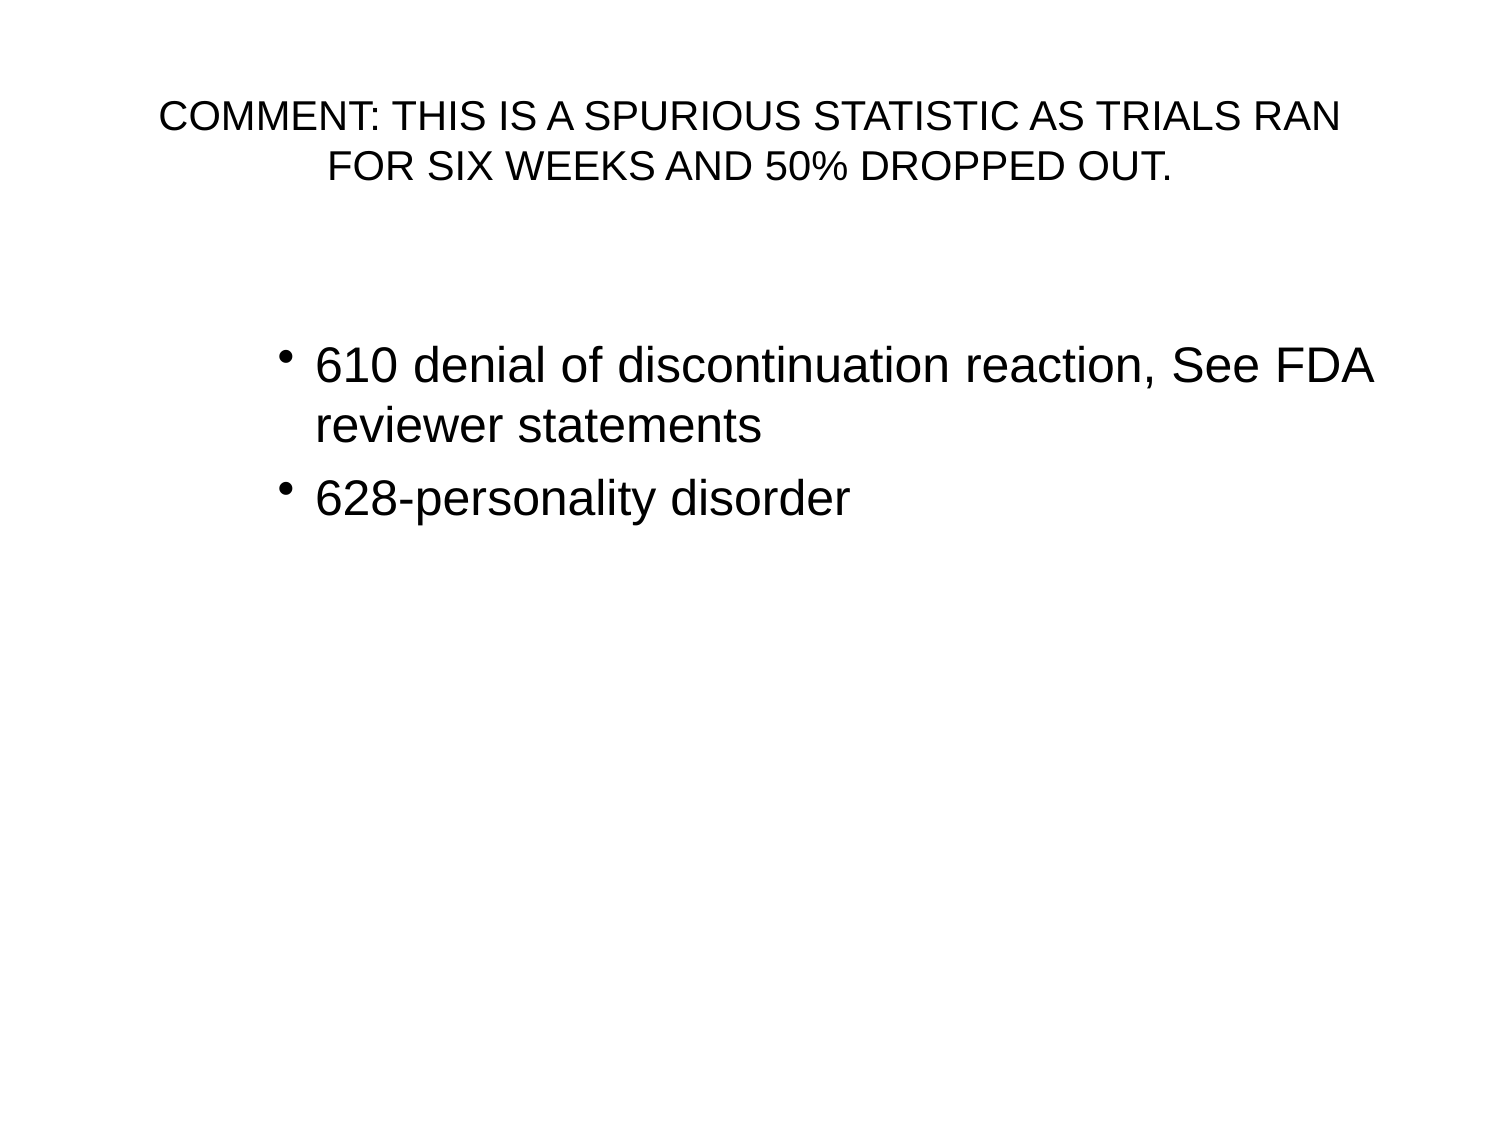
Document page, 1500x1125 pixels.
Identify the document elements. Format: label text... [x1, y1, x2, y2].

title COMMENT: THIS IS A SPURIOUS STATISTIC AS TRIALS RAN FOR SIX WEEKS AND 50% DROPPED OUT. [112, 99, 1388, 288]
list 610 denial of discontinuation reaction, See FDA reviewer statements 628-personality disorder [112, 324, 1388, 1001]
